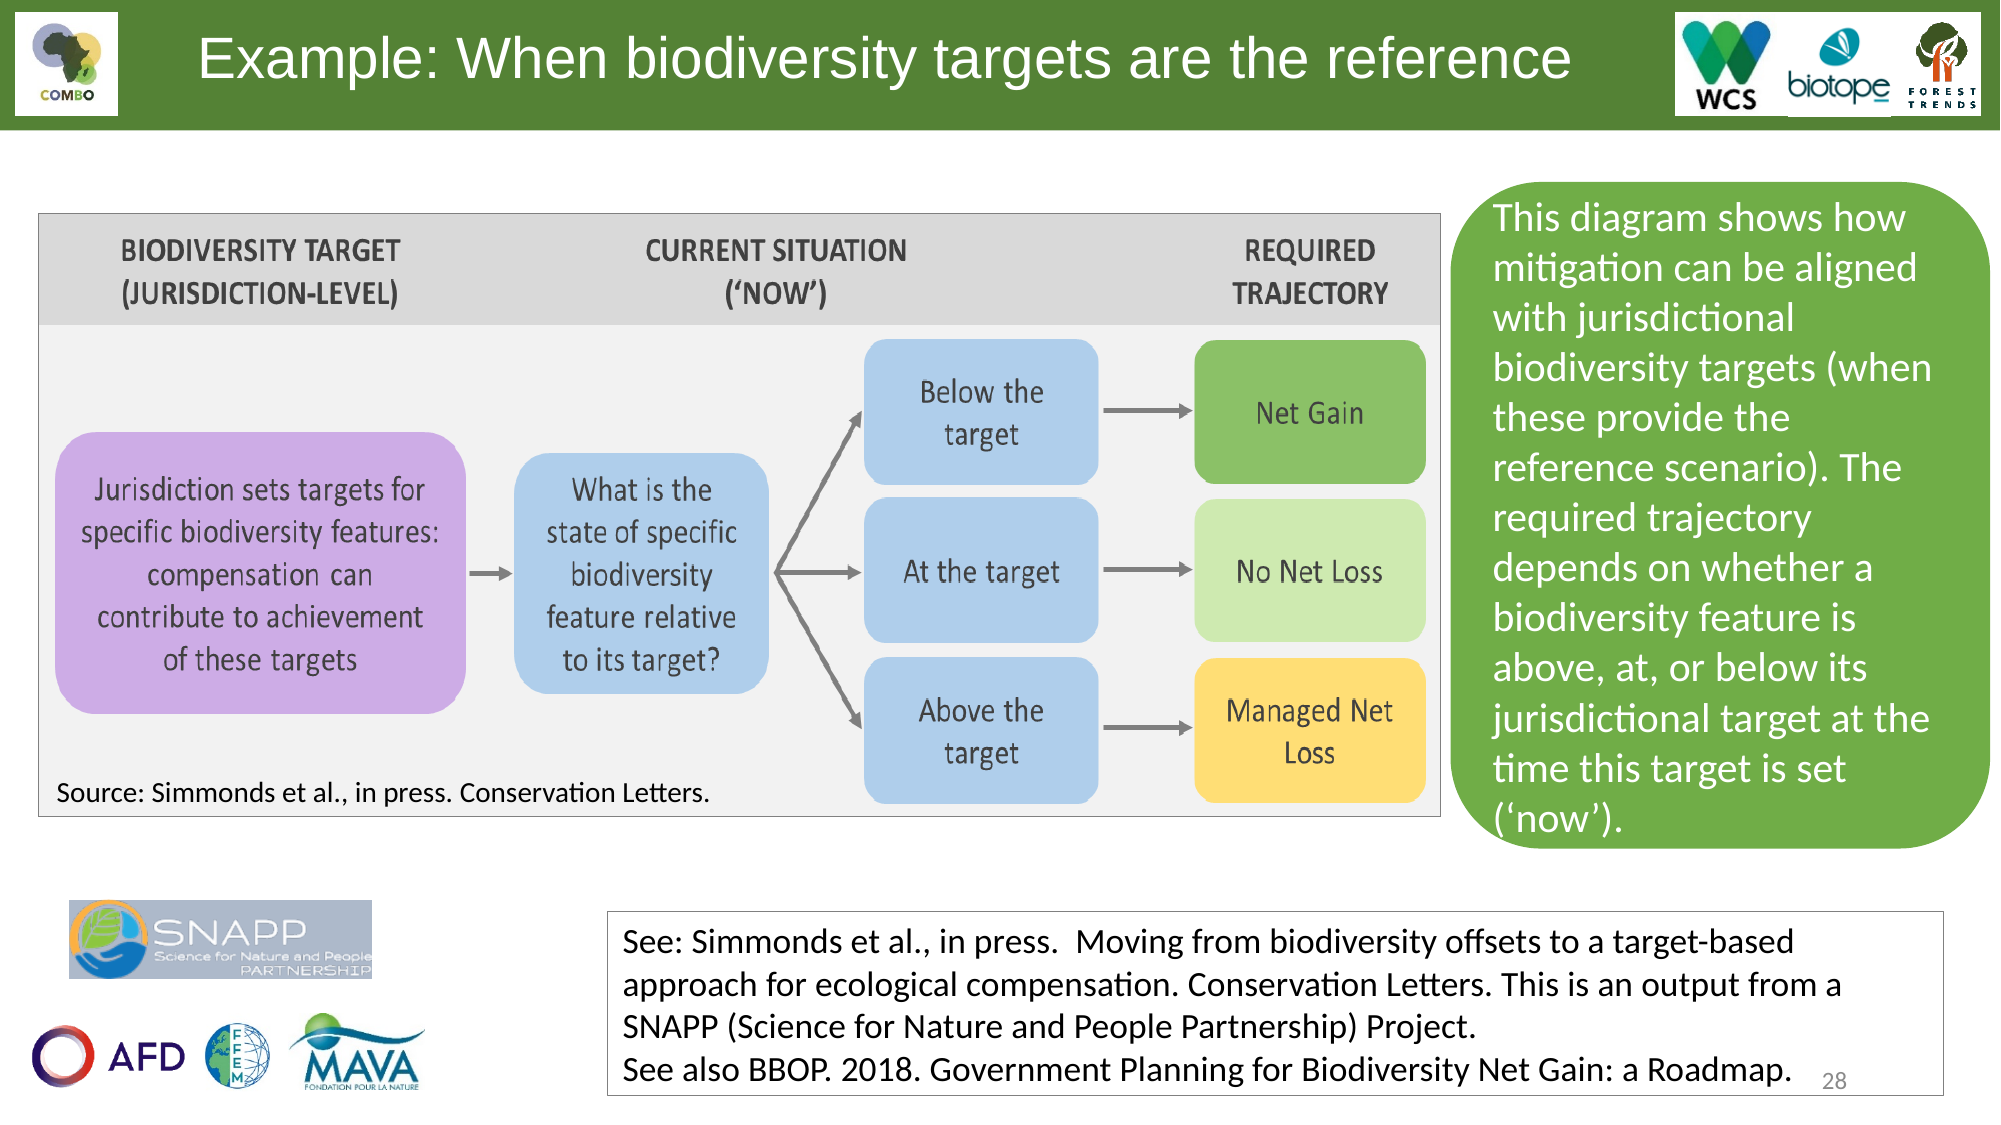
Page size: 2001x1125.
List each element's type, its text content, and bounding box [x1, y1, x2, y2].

picture [1788, 14, 1891, 117]
picture [1675, 14, 1777, 116]
picture [15, 1009, 201, 1103]
picture [1907, 22, 1980, 109]
text_box See: Simmonds et al., in press. Moving from biodiversity offsets to a target-based approach for ecological compensation. Conservation Letters. This is an output from a SNAPP (Science for Nature and People Partnership) Project. See also BBOP. 2018. Government Planning for Biodiversity Net Gain: a Roadmap. [607, 910, 1944, 1096]
picture [288, 1013, 425, 1090]
picture [202, 1013, 271, 1098]
picture [69, 899, 372, 979]
picture [15, 12, 118, 116]
text_box This diagram shows how mitigation can be aligned with jurisdictional biodiversity targets (when these provide the reference scenario). The required trajectory depends on whether a biodiversity feature is above, at, or below its jurisdictional target at the time this target is set (‘now’). [1450, 181, 1991, 849]
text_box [37, 213, 1441, 817]
text_box Example: When biodiversity targets are the reference [113, 20, 1659, 99]
